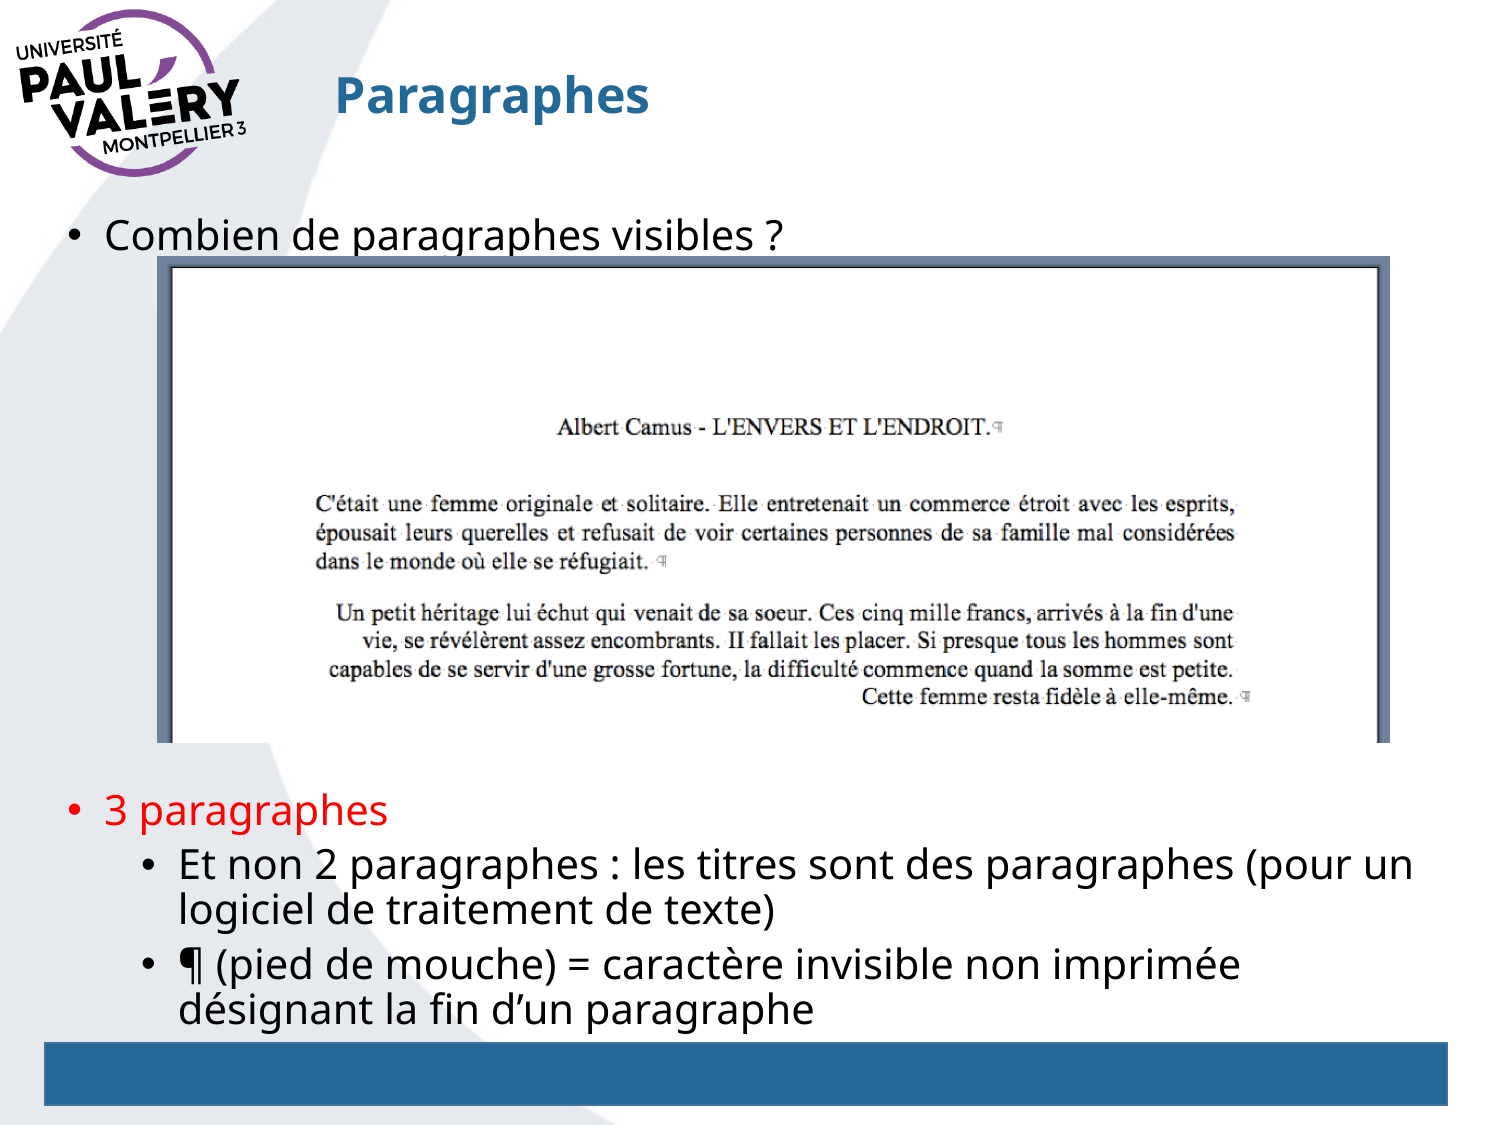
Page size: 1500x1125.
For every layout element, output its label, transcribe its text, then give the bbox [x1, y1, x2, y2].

title Paragraphes [319, 28, 1446, 168]
list Combien de paragraphes visibles ? 3 paragraphes Et non 2 paragraphes : les titres sont des paragraphes (pour un logiciel de traitement de texte) ¶ (pied de mouche) = caractère invisible non imprimée désignant la fin d’un paragraphe [52, 206, 1446, 1043]
picture [0, 0, 1500, 1125]
